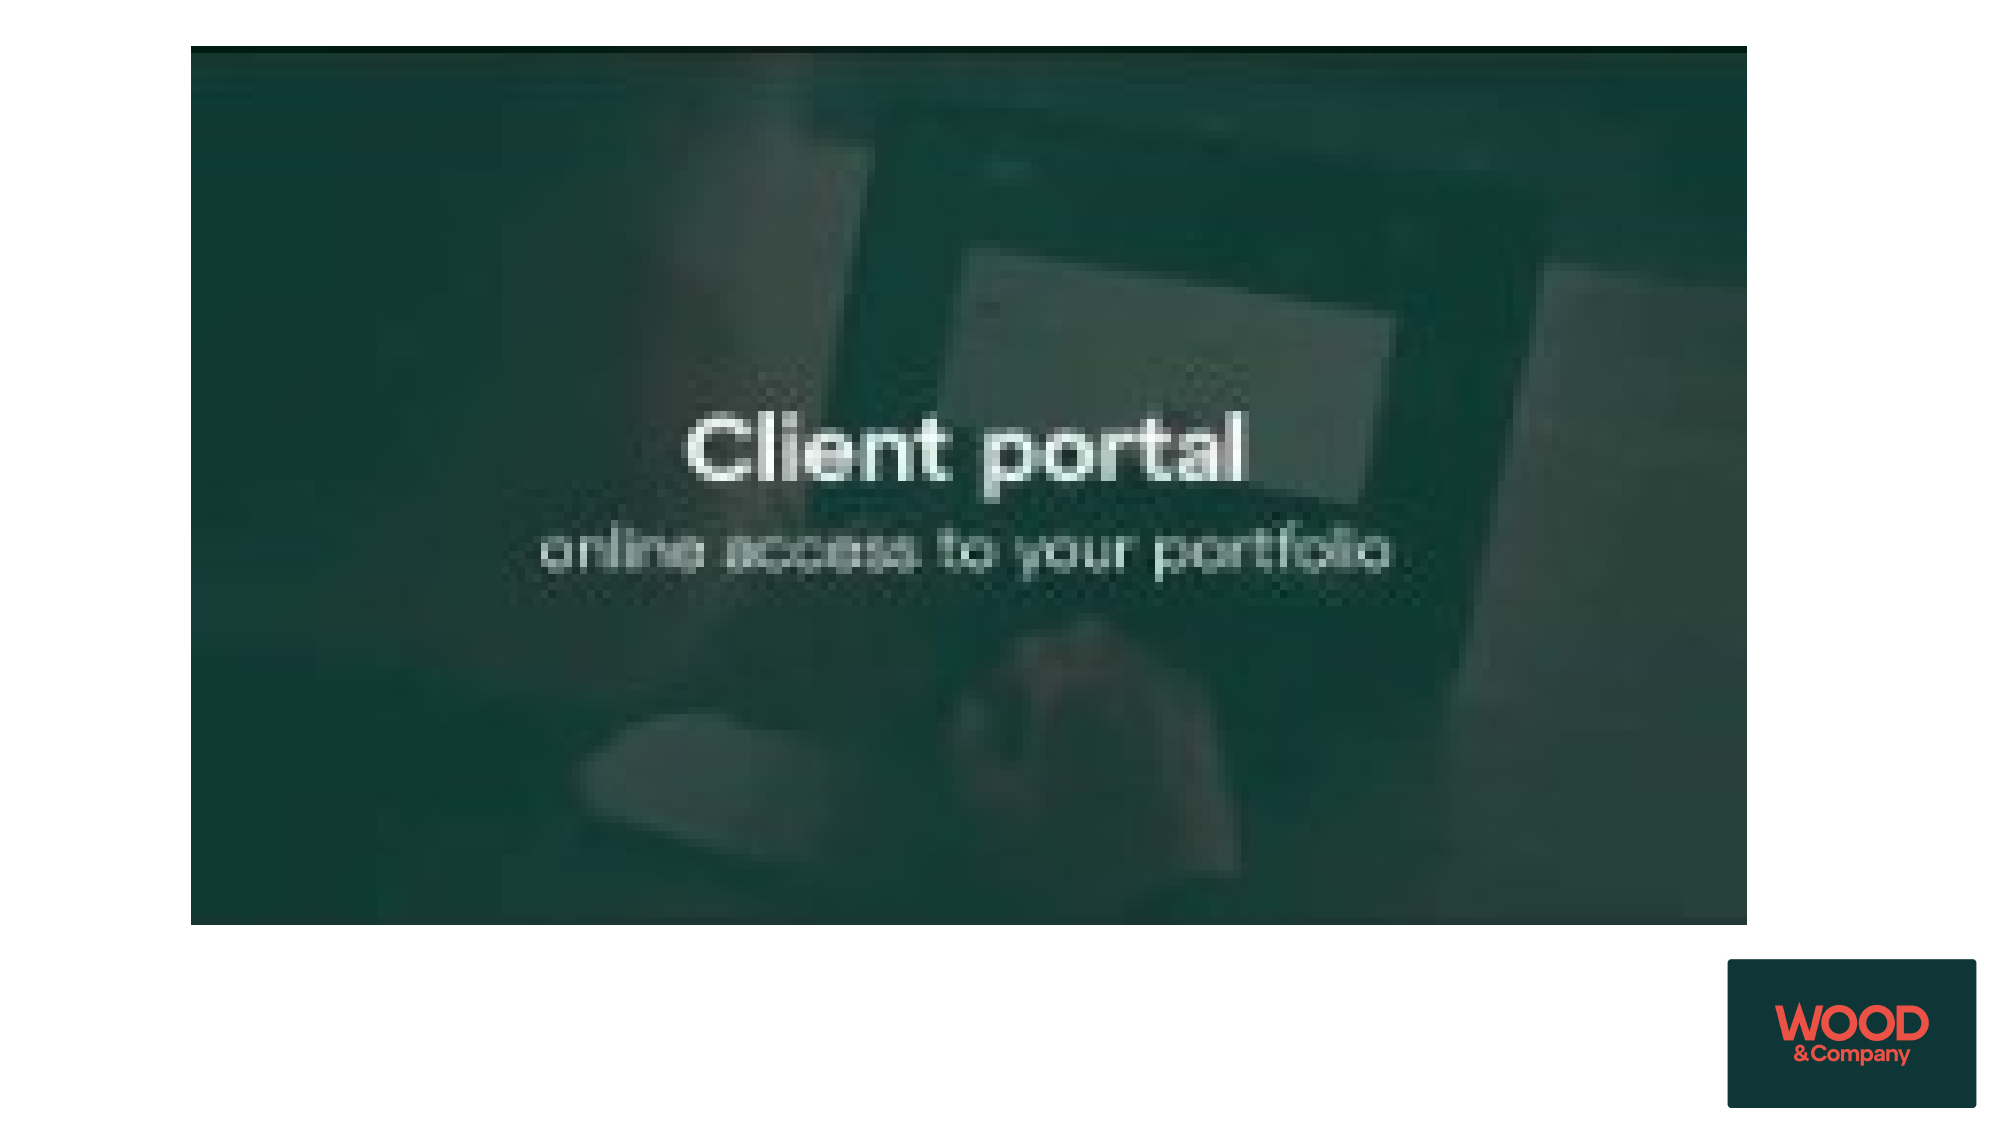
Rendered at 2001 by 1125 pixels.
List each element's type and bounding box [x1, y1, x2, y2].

text_box [190, 45, 1748, 926]
picture [1720, 955, 1981, 1112]
